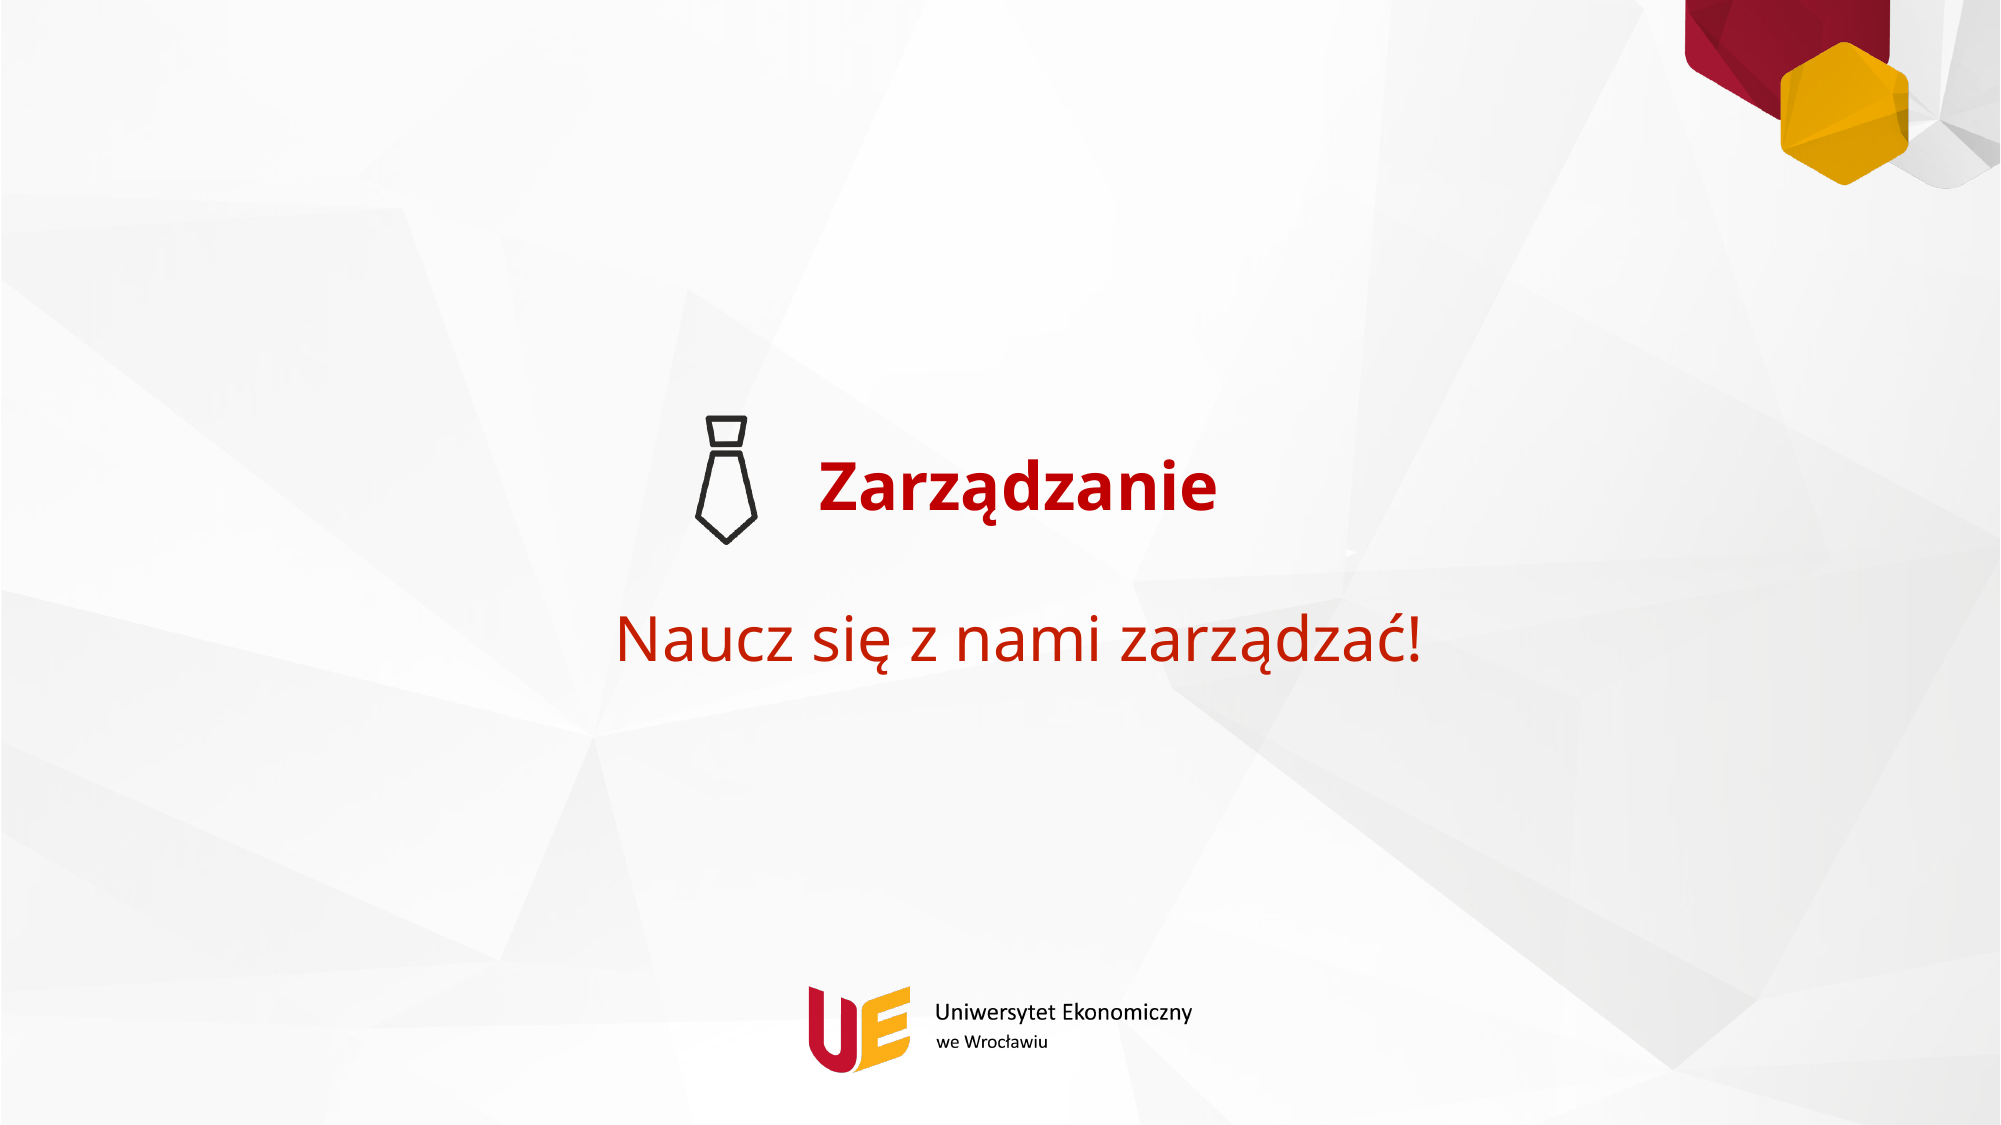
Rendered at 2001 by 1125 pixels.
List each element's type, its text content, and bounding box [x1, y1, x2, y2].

title Zarządzanie Naucz się z nami zarządzać! [169, 352, 1871, 766]
picture [808, 986, 1192, 1073]
picture [1673, 0, 2001, 229]
picture [693, 414, 758, 546]
